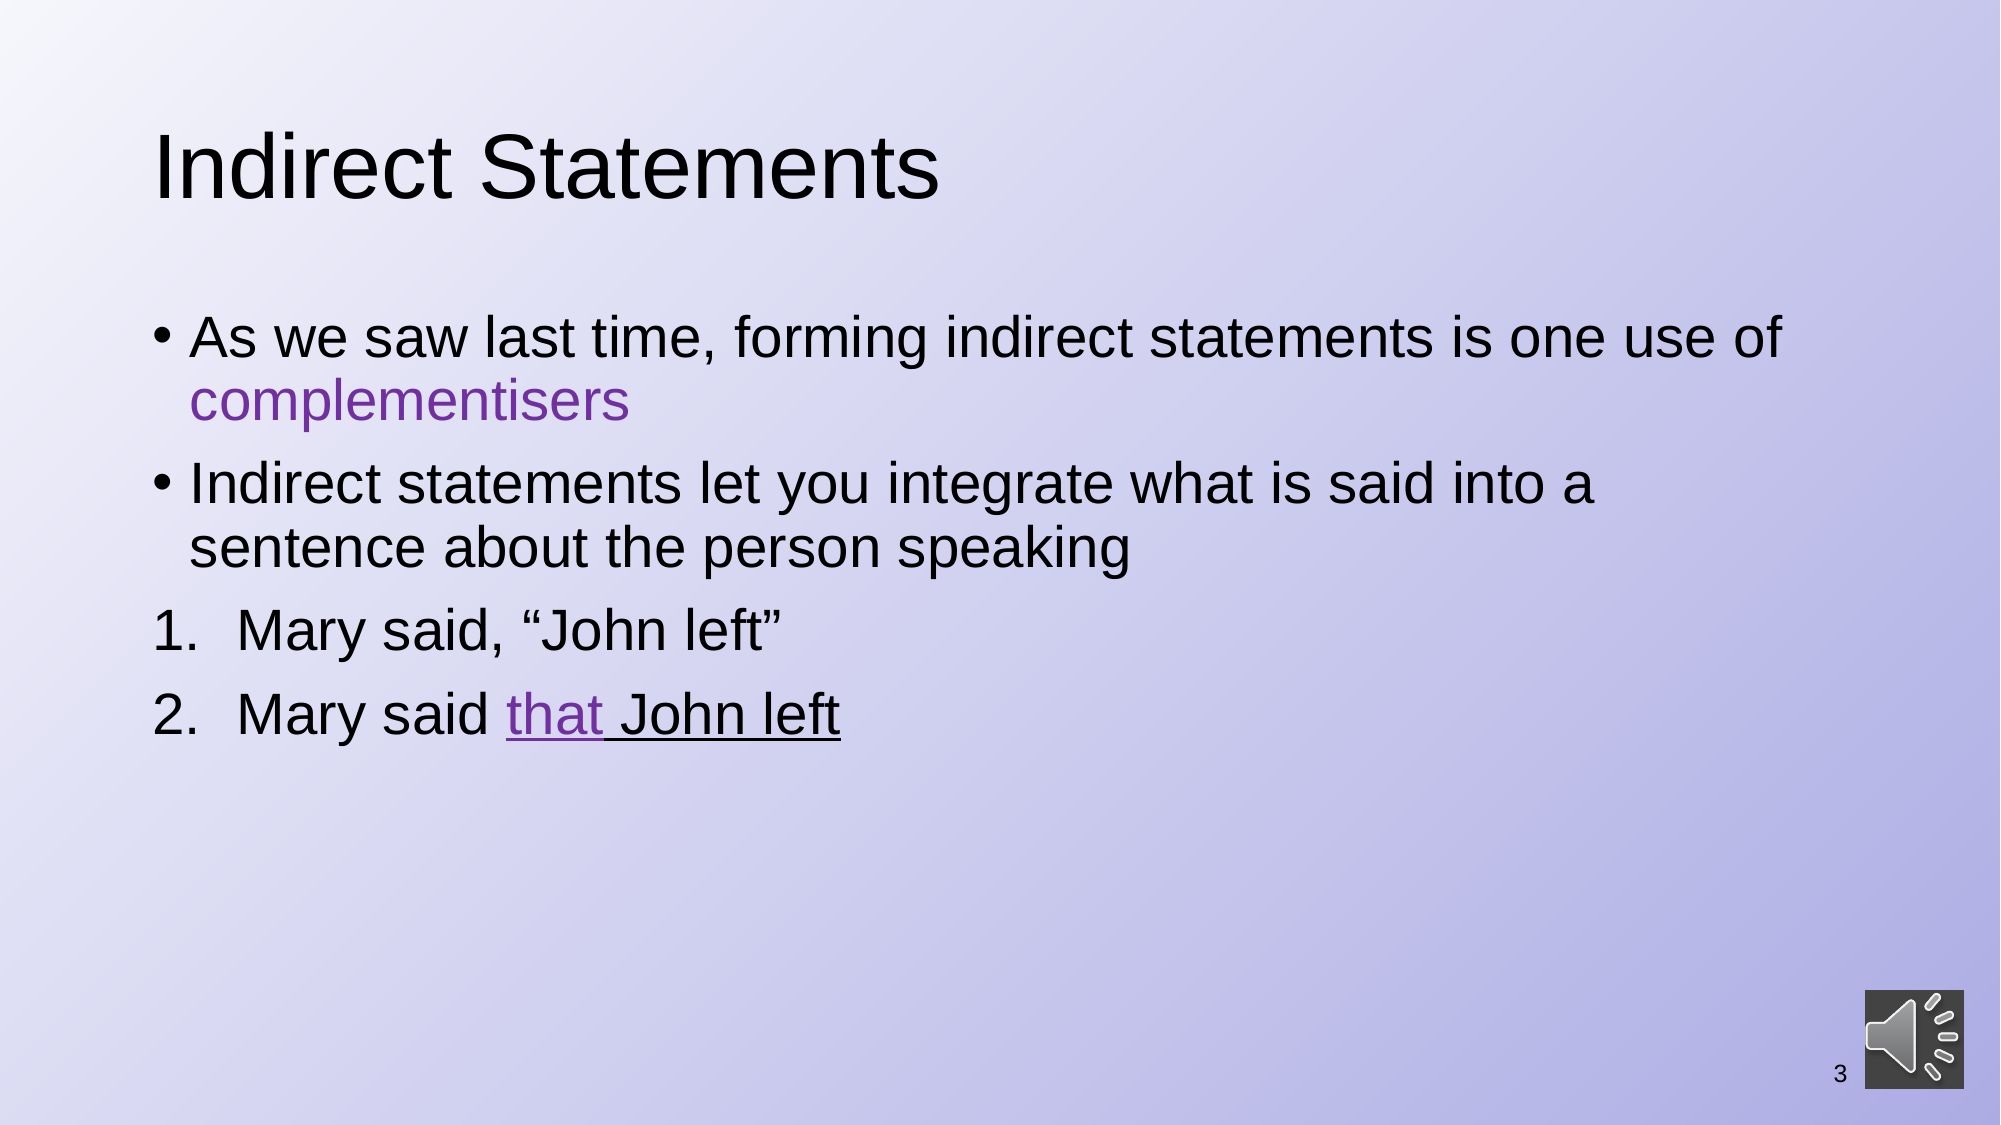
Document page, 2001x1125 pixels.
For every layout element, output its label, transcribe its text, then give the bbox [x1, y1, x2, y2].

title Indirect Statements [137, 59, 1863, 278]
slide_number 3 [1412, 1042, 1863, 1103]
picture [1864, 989, 1965, 1090]
list As we saw last time, forming indirect statements is one use of complementisers Indirect statements let you integrate what is said into a sentence about the person speaking Mary said, “John left” Mary said that John left [137, 299, 1863, 1014]
